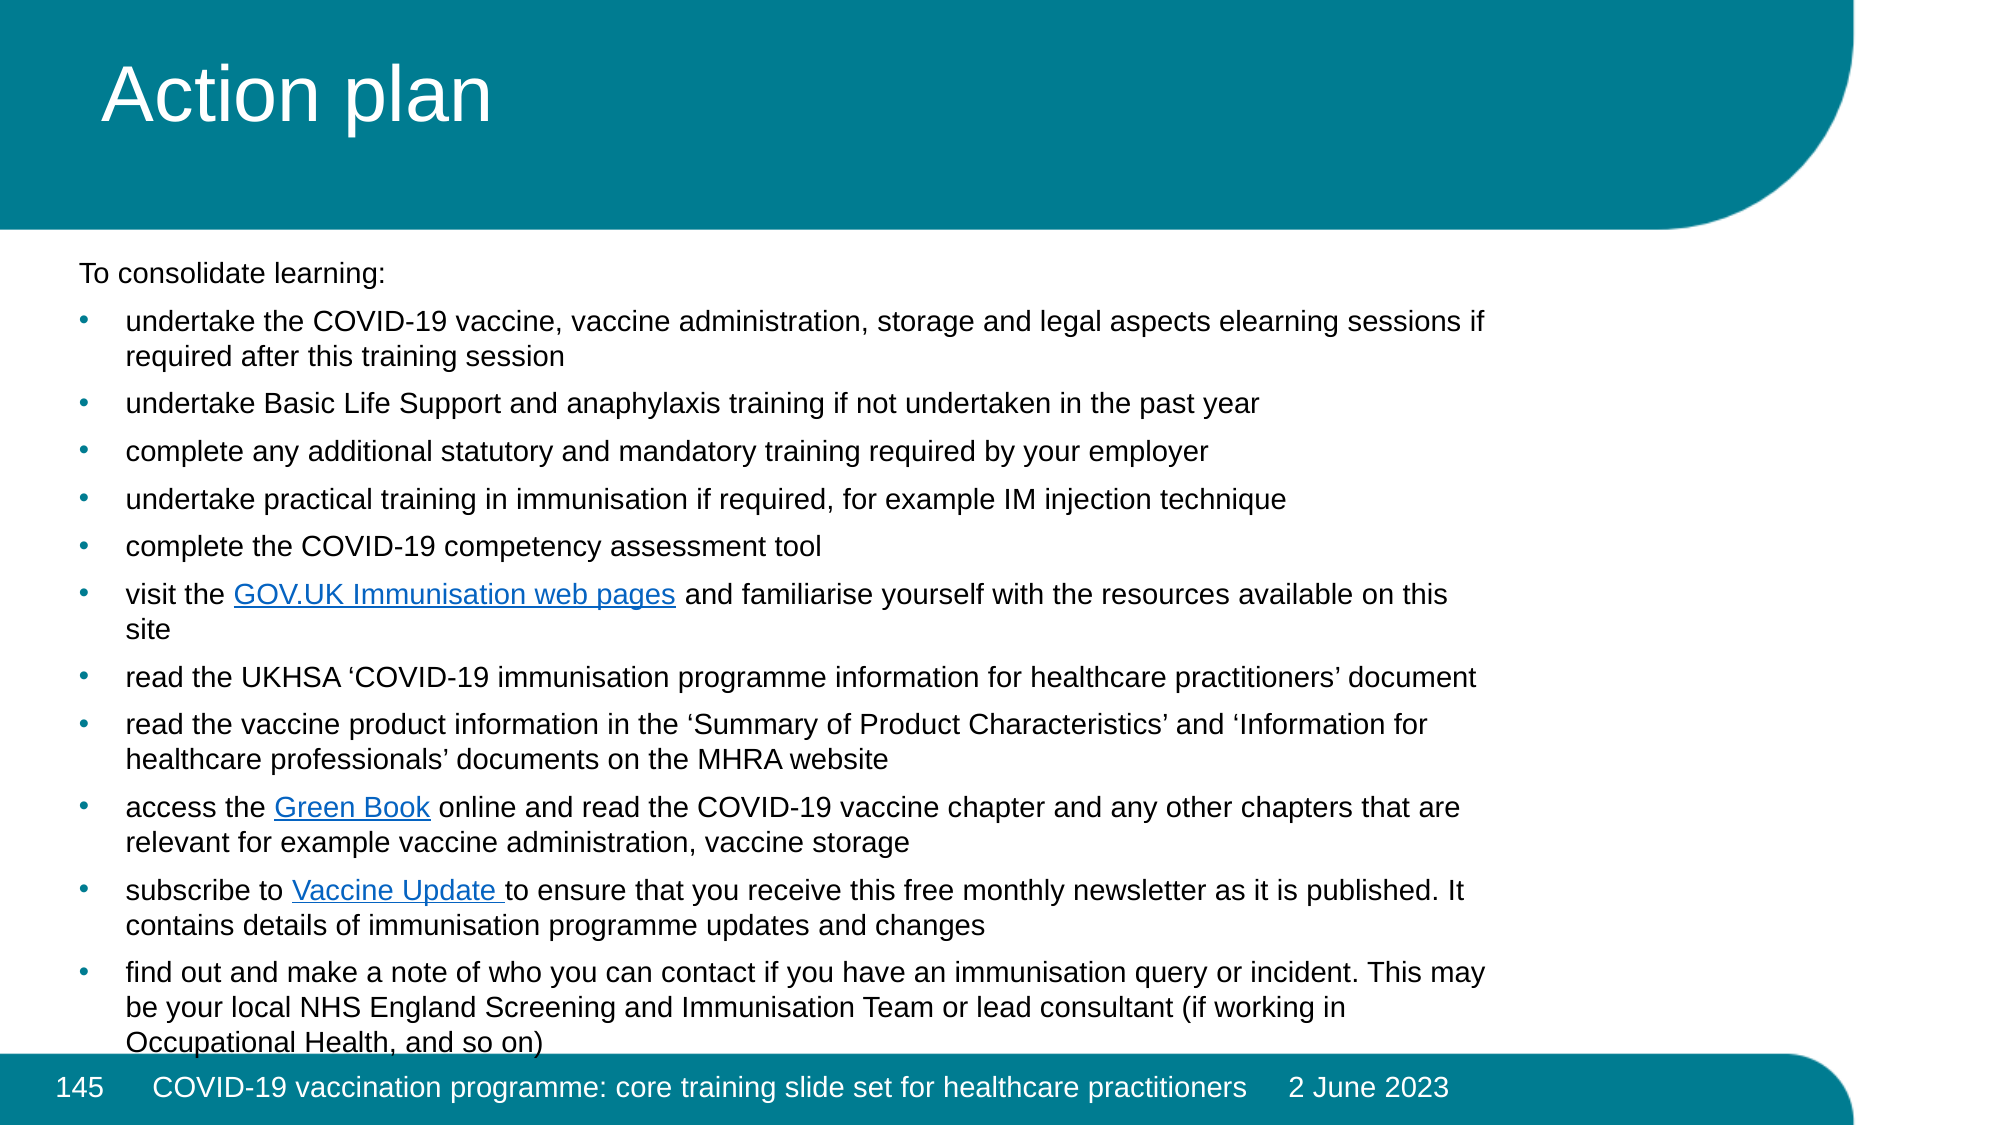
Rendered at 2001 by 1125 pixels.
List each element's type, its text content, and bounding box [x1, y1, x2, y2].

slide_number 145 [21, 1056, 120, 1117]
list To consolidate learning: undertake the COVID-19 vaccine, vaccine administration, storage and legal aspects elearning sessions if required after this training session undertake Basic Life Support and anaphylaxis training if not undertaken in the past year complete any additional statutory and mandatory training required by your employer undertake practical training in immunisation if required, for example IM injection technique complete the COVID-19 competency assessment tool visit the GOV.UK Immunisation web pages and familiarise yourself with the resources available on this site read the UKHSA ‘COVID-19 immunisation programme information for healthcare practitioners’ document read the vaccine product information in the ‘Summary of Product Characteristics’ and ‘Information for healthcare professionals’ documents on the MHRA website access the Green Book online and read the COVID-19 vaccine chapter and any other chapters that are relevant for example vaccine administration, vaccine storage subscribe to Vaccine Update to ensure that you receive this free monthly newsletter as it is published. It contains details of immunisation programme updates and changes find out and make a note of who you can contact if you have an immunisation query or incident. This may be your local NHS England Screening and Immunisation Team or lead consultant (if working in Occupational Health, and so on) [63, 247, 1517, 1125]
footer COVID-19 vaccination programme: core training slide set for healthcare practitioners 2 June 2023 [137, 1056, 1780, 1116]
title Action plan [86, 45, 1404, 152]
